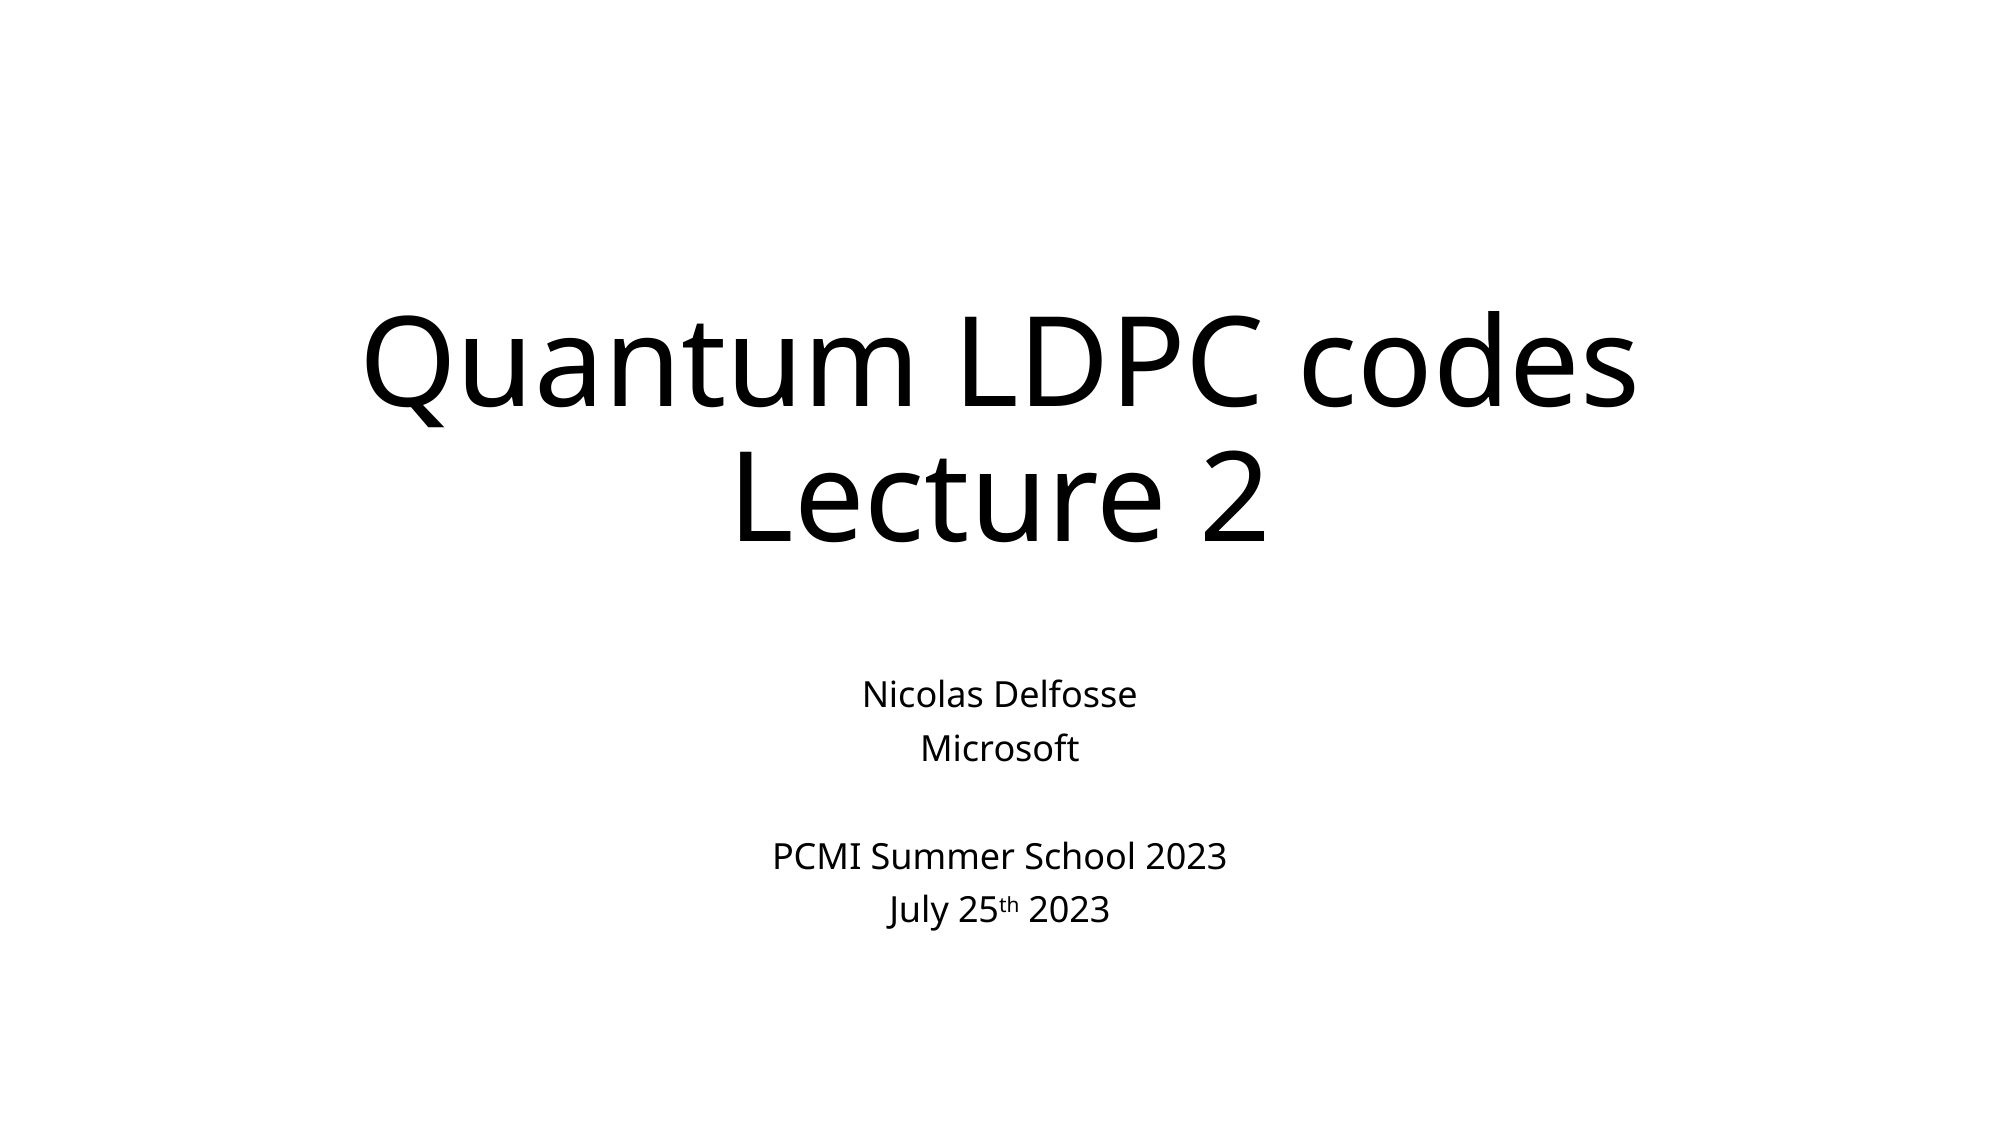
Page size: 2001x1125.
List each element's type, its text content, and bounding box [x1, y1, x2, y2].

subtitle Nicolas Delfosse Microsoft PCMI Summer School 2023 July 25th 2023 [249, 669, 1750, 941]
title Quantum LDPC codes Lecture 2 [249, 184, 1750, 576]
